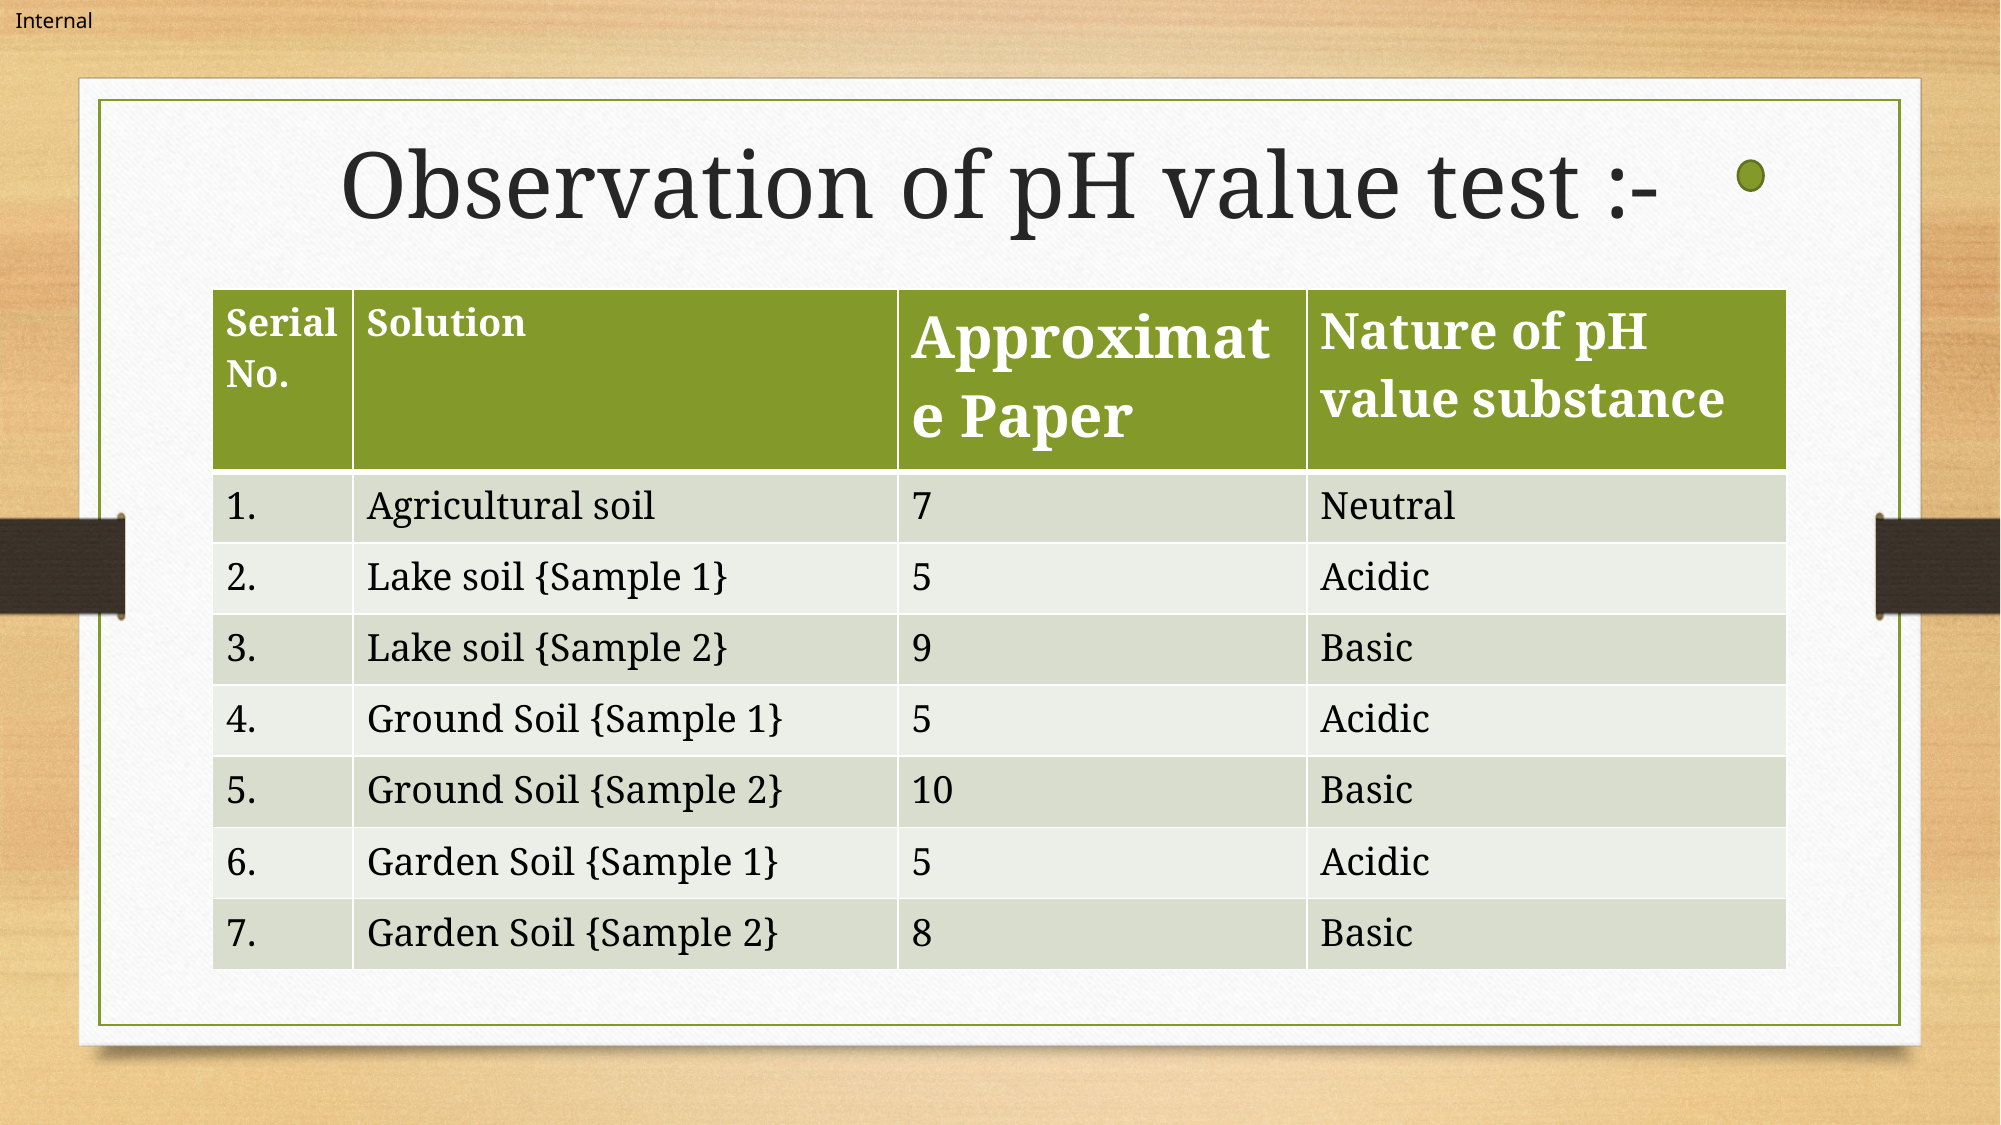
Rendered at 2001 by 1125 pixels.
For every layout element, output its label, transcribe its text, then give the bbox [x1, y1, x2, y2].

table_cell Lake soil {Sample 2} [354, 615, 897, 684]
table_cell Basic [1308, 899, 1786, 969]
table_cell Basic [1308, 757, 1786, 827]
table_cell 9 [899, 615, 1306, 684]
table_cell 7 [899, 475, 1306, 542]
table_cell 1. [213, 475, 352, 542]
table_cell Neutral [1308, 475, 1786, 542]
title Observation of pH value test :- [212, 74, 1788, 288]
table_cell Basic [1308, 615, 1786, 684]
table_cell 8 [899, 899, 1306, 969]
picture [0, 0, 2001, 1125]
table_cell Lake soil {Sample 1} [354, 544, 897, 613]
table_cell Acidic [1308, 686, 1786, 755]
table_cell 5 [899, 544, 1306, 613]
text_box [1736, 159, 1765, 192]
table_cell Acidic [1308, 828, 1786, 898]
table_cell 7. [213, 899, 352, 969]
table_cell 10 [899, 757, 1306, 827]
table_header Solution [354, 290, 897, 469]
table_cell Ground Soil {Sample 1} [354, 686, 897, 755]
table_cell 6. [213, 828, 352, 898]
table_cell 5 [899, 828, 1306, 898]
table_cell 2. [213, 544, 352, 613]
table_cell Ground Soil {Sample 2} [354, 757, 897, 827]
table_cell 5 [899, 686, 1306, 755]
table_header Nature of pH value substance [1308, 290, 1786, 469]
table_cell Garden Soil {Sample 1} [354, 828, 897, 898]
table_cell 5. [213, 757, 352, 827]
table_cell Acidic [1308, 544, 1786, 613]
table_header Serial No. [213, 290, 352, 469]
table_header Approximate Paper [899, 290, 1306, 469]
table_cell Garden Soil {Sample 2} [354, 899, 897, 969]
table_cell Agricultural soil [354, 475, 897, 542]
table_cell 4. [213, 686, 352, 755]
table_cell 3. [213, 615, 352, 684]
